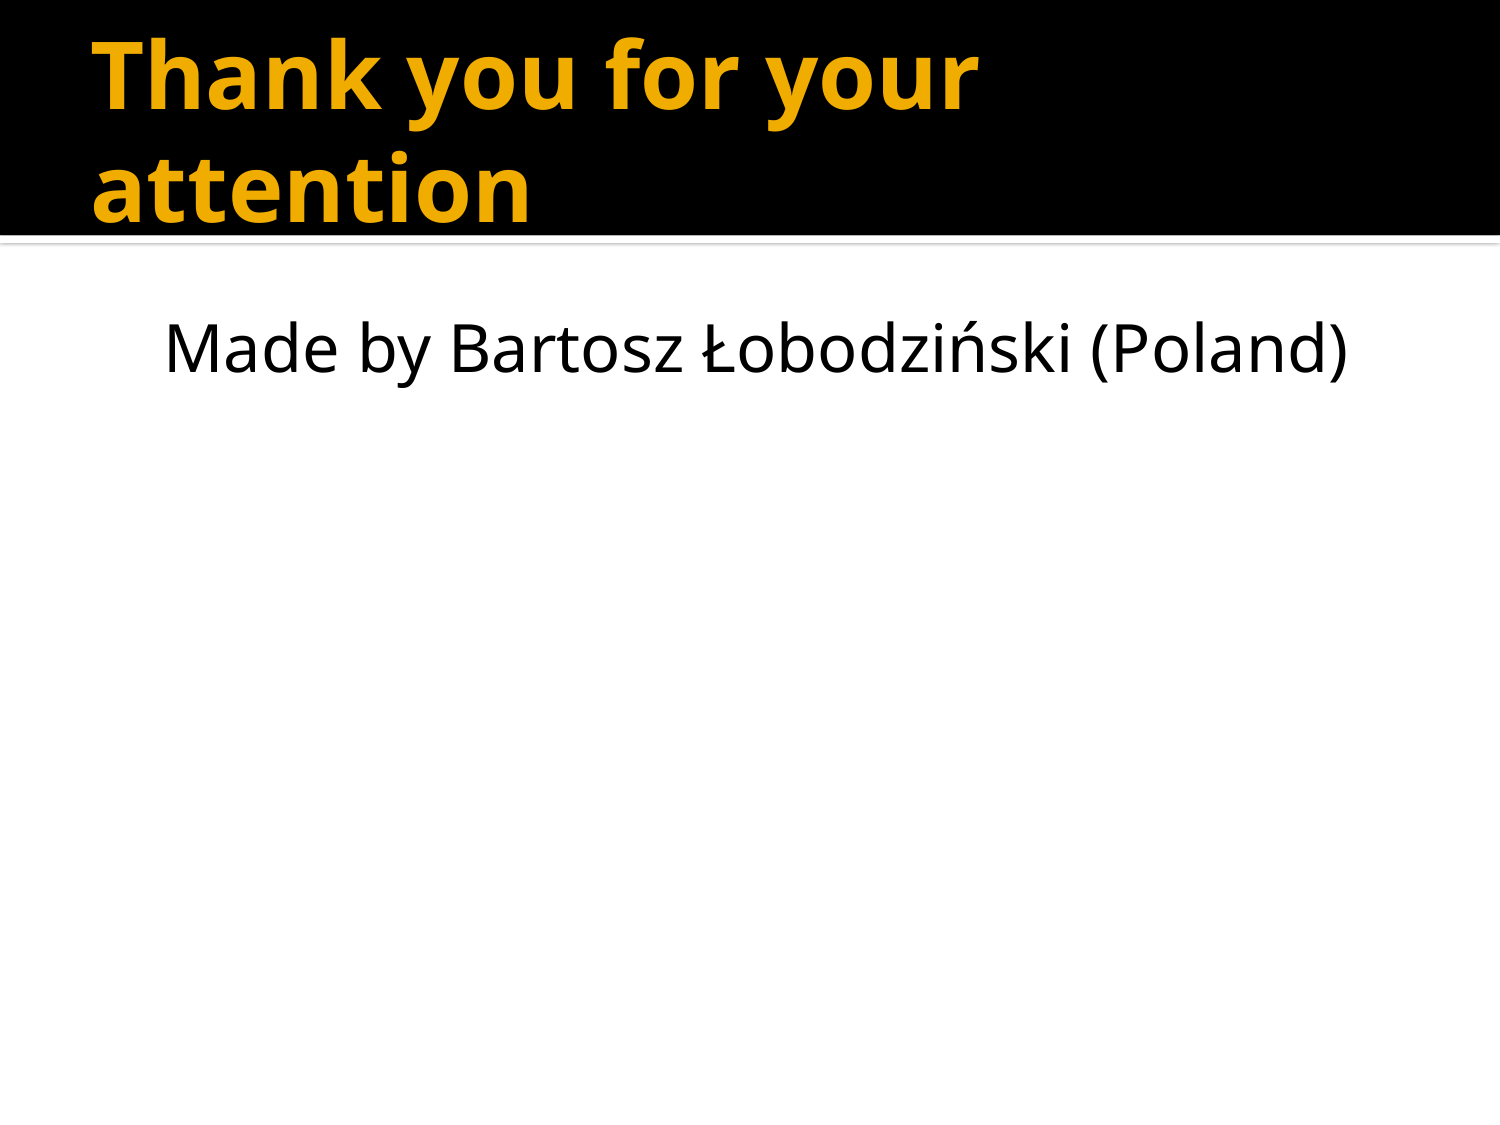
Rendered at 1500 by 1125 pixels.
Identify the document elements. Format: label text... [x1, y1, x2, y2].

title Thank you for your attention [75, 25, 1425, 231]
list Made by Bartosz Łobodziński (Poland) [75, 291, 1425, 1050]
